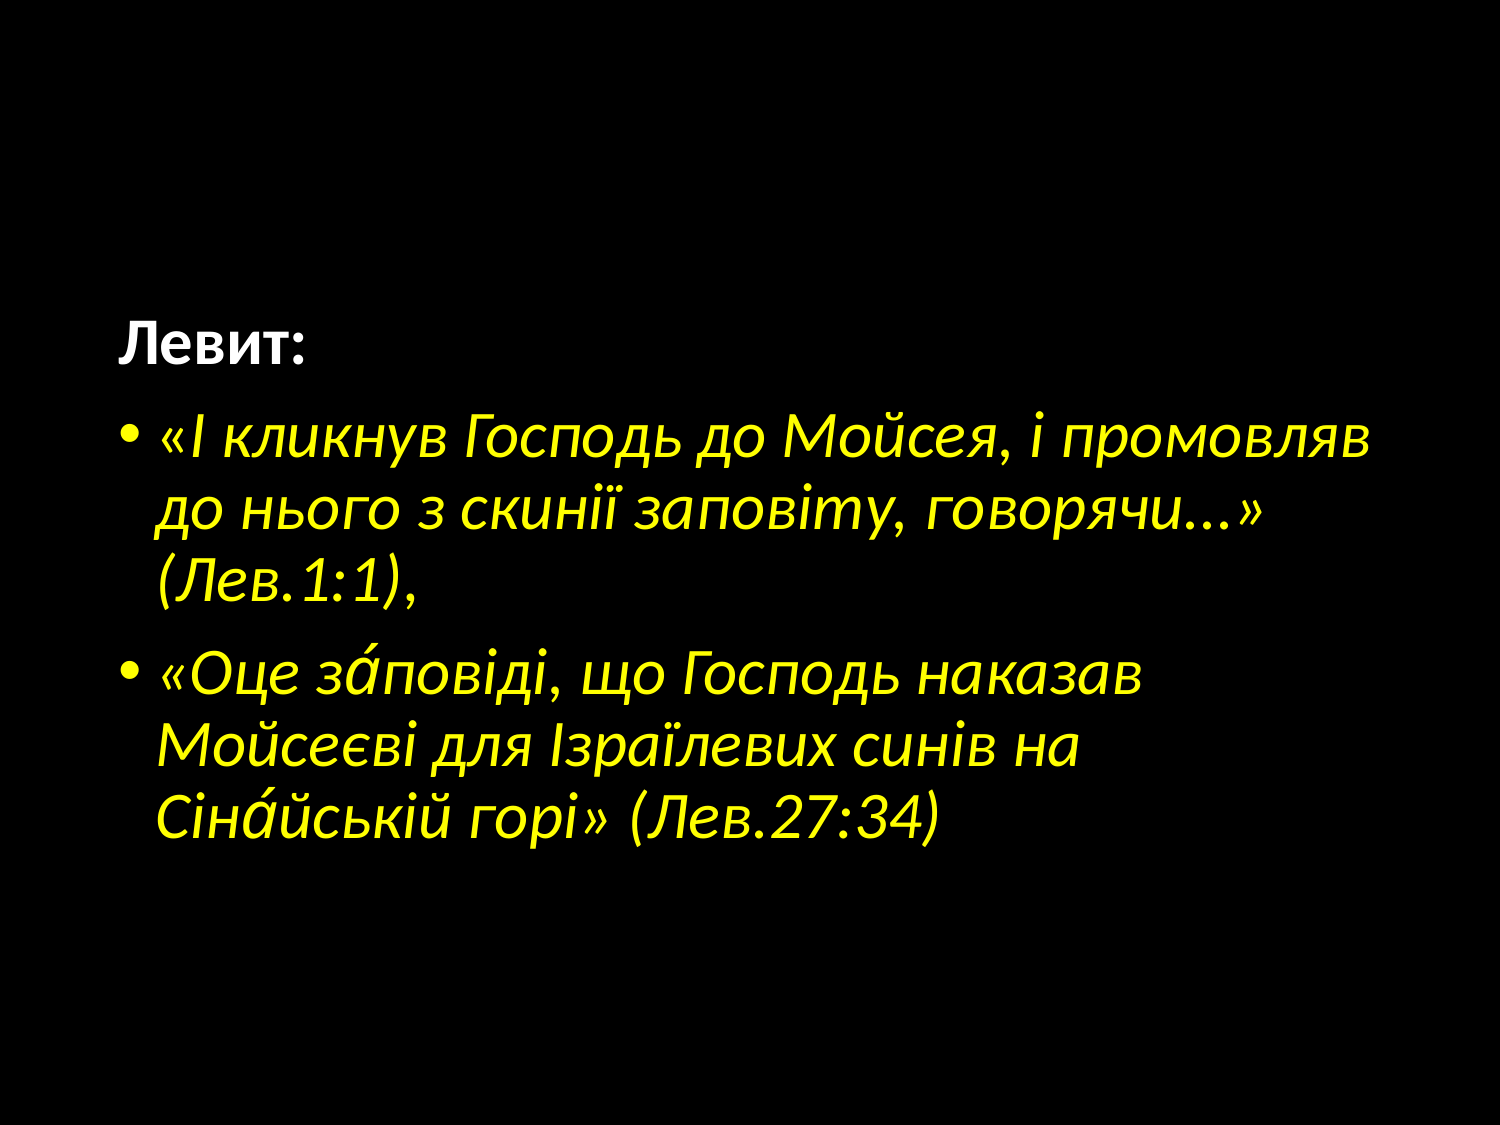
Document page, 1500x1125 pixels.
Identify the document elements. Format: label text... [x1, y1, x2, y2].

list Левит: «I кликнув Господь до Мойсея, і промовляв до нього з скинії заповіту, говорячи...» (Лев.1:1), «Оце за́повіді, що Господь наказав Мойсеєві для Ізраїлевих синів на Сіна́йській горі» (Лев.27:34) [103, 299, 1397, 1014]
